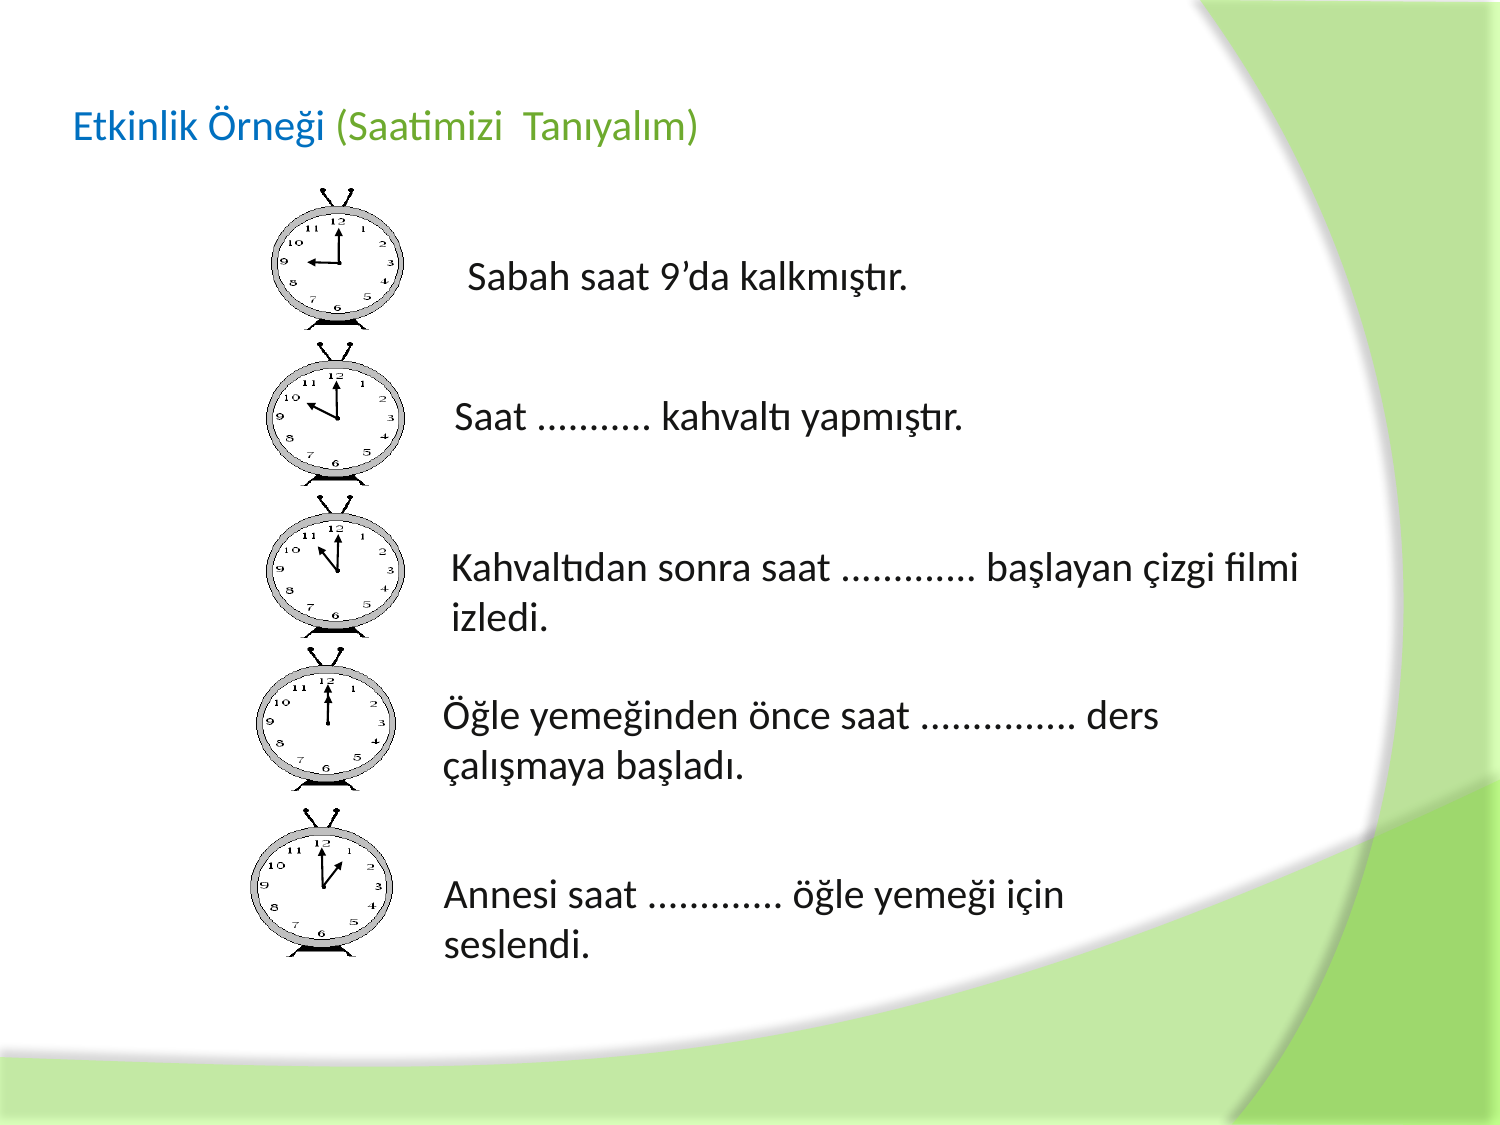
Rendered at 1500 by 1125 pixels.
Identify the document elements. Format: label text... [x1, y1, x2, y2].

title Etkinlik Örneği (Saatimizi Tanıyalım) [64, 90, 1459, 209]
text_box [241, 184, 1353, 959]
